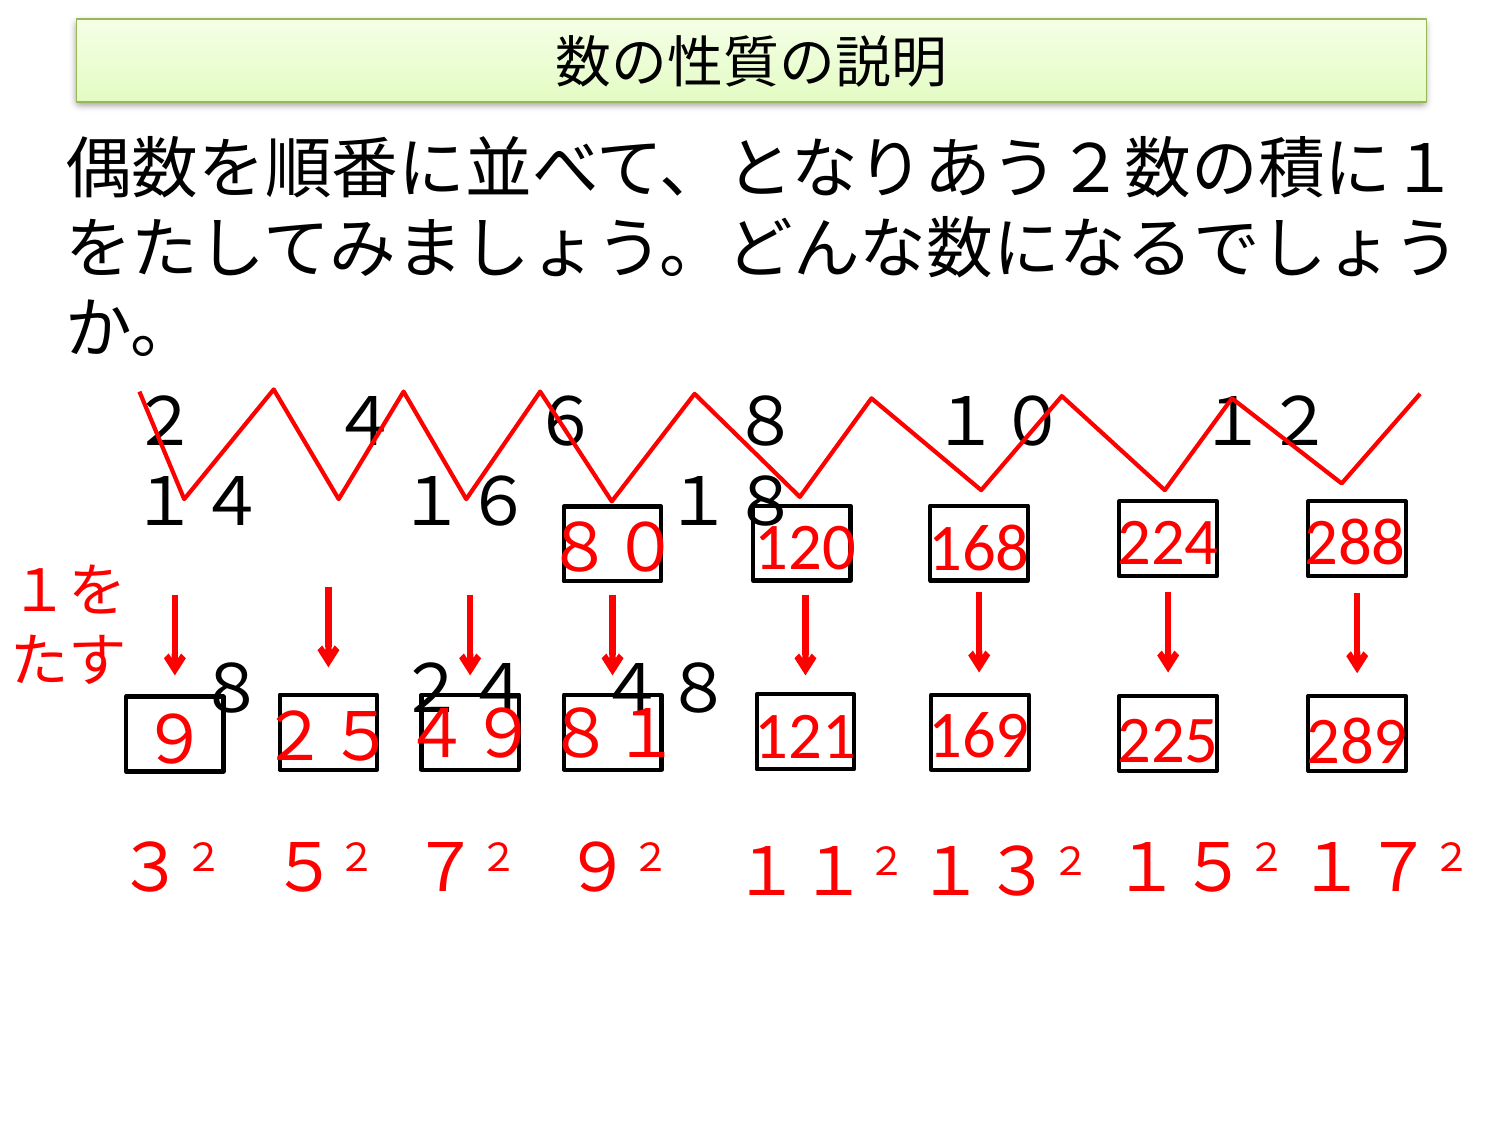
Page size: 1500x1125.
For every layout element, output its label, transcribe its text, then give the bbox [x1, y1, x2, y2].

text_box １を たす [0, 545, 142, 700]
title 数の性質の説明 [76, 18, 1427, 103]
text_box 168 [913, 495, 1045, 591]
text_box 120 [739, 495, 871, 590]
text_box 224 [1102, 490, 1234, 586]
text_box ８１ [532, 683, 696, 779]
text_box １３２ [902, 821, 1105, 917]
text_box 288 [1289, 490, 1421, 586]
text_box ９ [126, 689, 223, 785]
text_box ５２ [256, 817, 391, 913]
text_box ３２ [102, 817, 238, 913]
text_box 121 [739, 684, 871, 779]
text_box ９２ [549, 817, 685, 913]
text_box ８０ [531, 497, 695, 592]
text_box 289 [1291, 689, 1423, 785]
text_box 225 [1102, 688, 1234, 783]
text_box １７２ [1284, 817, 1486, 913]
list 偶数を順番に並べて、となりあう２数の積に１をたしてみましょう。どんな数になるでしょうか。 ２ ４ ６ ８ １０ １２ １４ １６ １８ ８ ２４ ４８ [50, 117, 1480, 887]
text_box 169 [913, 683, 1045, 779]
text_box １１２ [718, 821, 902, 917]
text_box １５２ [1099, 817, 1284, 913]
text_box ２５ [246, 686, 410, 781]
text_box [137, 387, 1422, 502]
text_box ７２ [397, 817, 533, 913]
text_box ４９ [388, 683, 532, 779]
